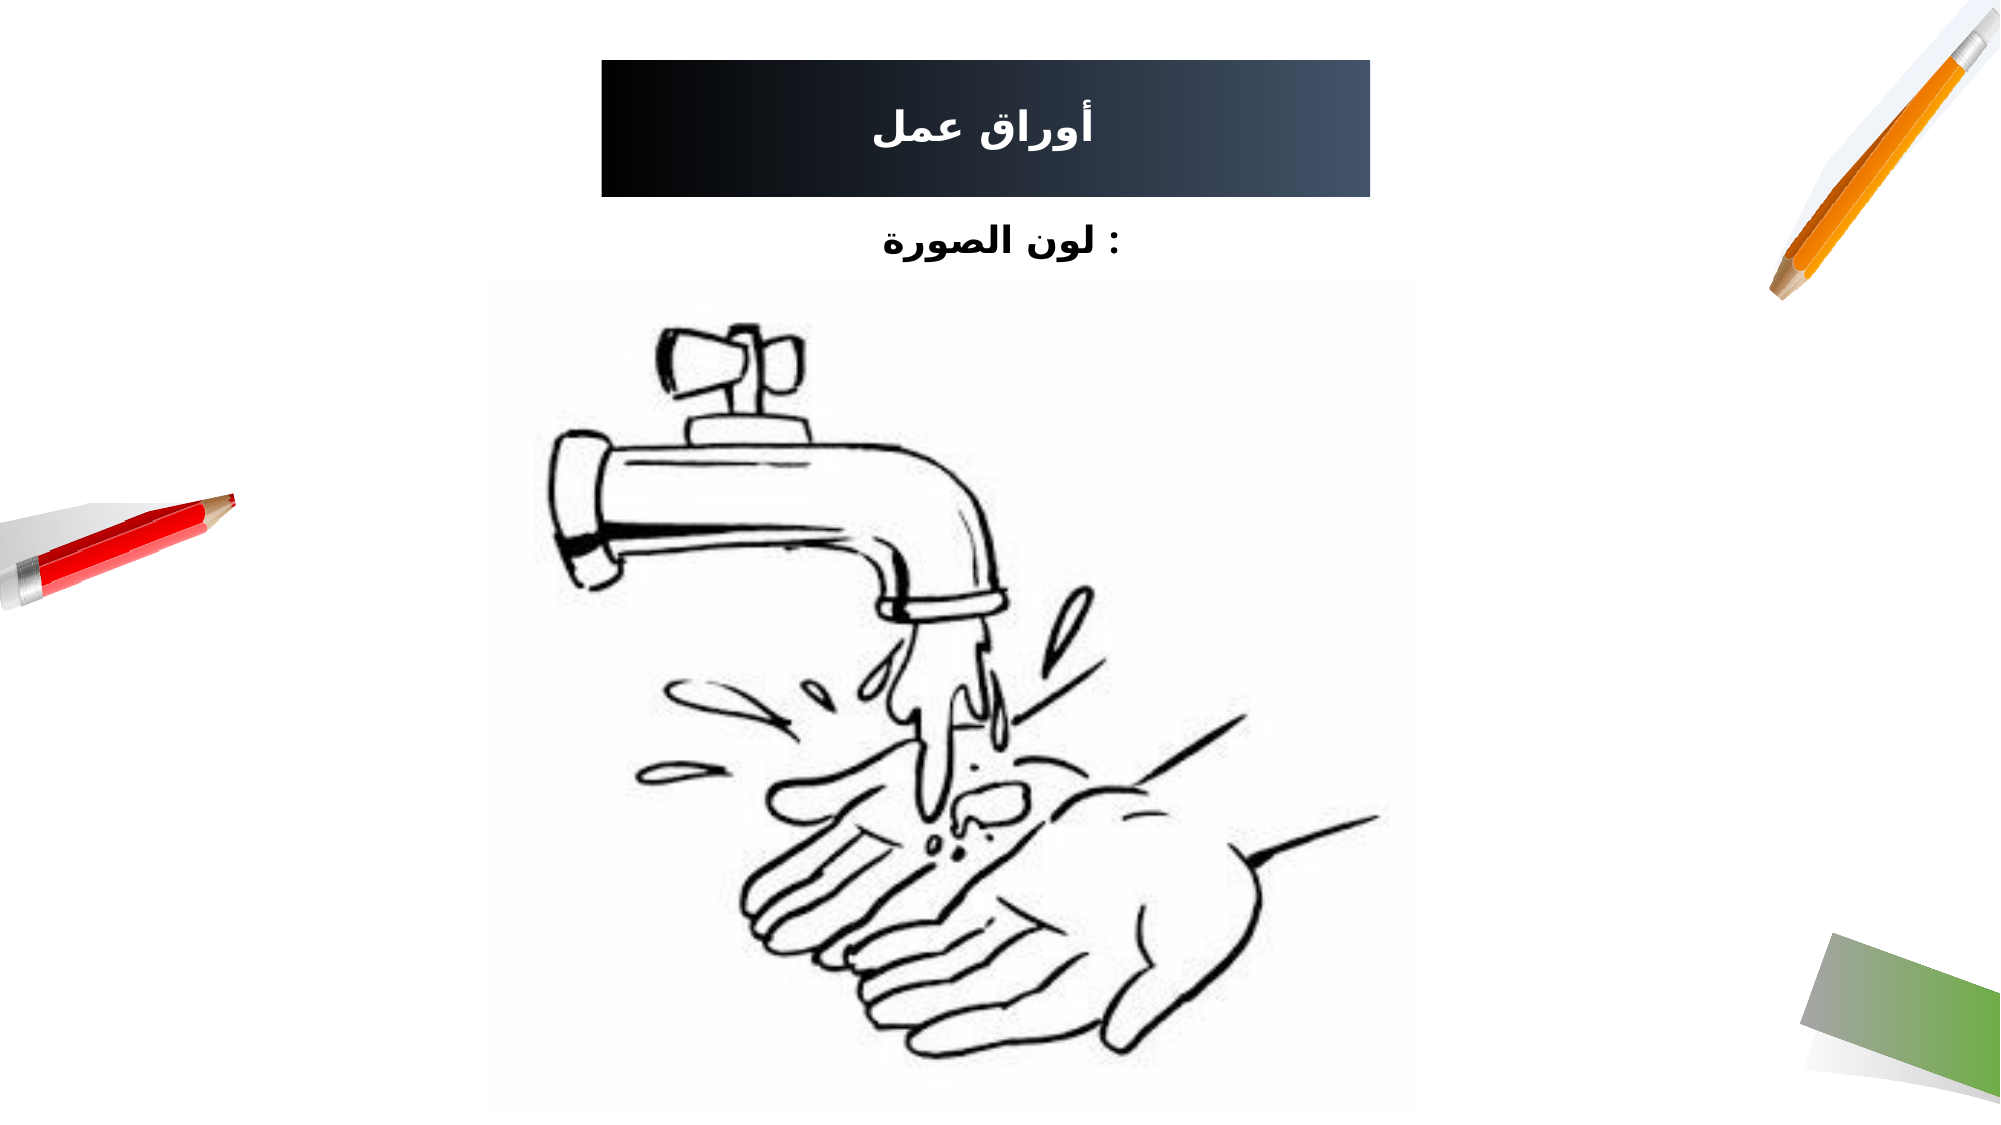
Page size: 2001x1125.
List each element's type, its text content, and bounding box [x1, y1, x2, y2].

picture [1755, 0, 2000, 322]
text_box لون الصورة : [867, 208, 1452, 268]
title أوراق عمل [601, 60, 1371, 197]
picture [489, 280, 1413, 1112]
picture [0, 493, 248, 613]
